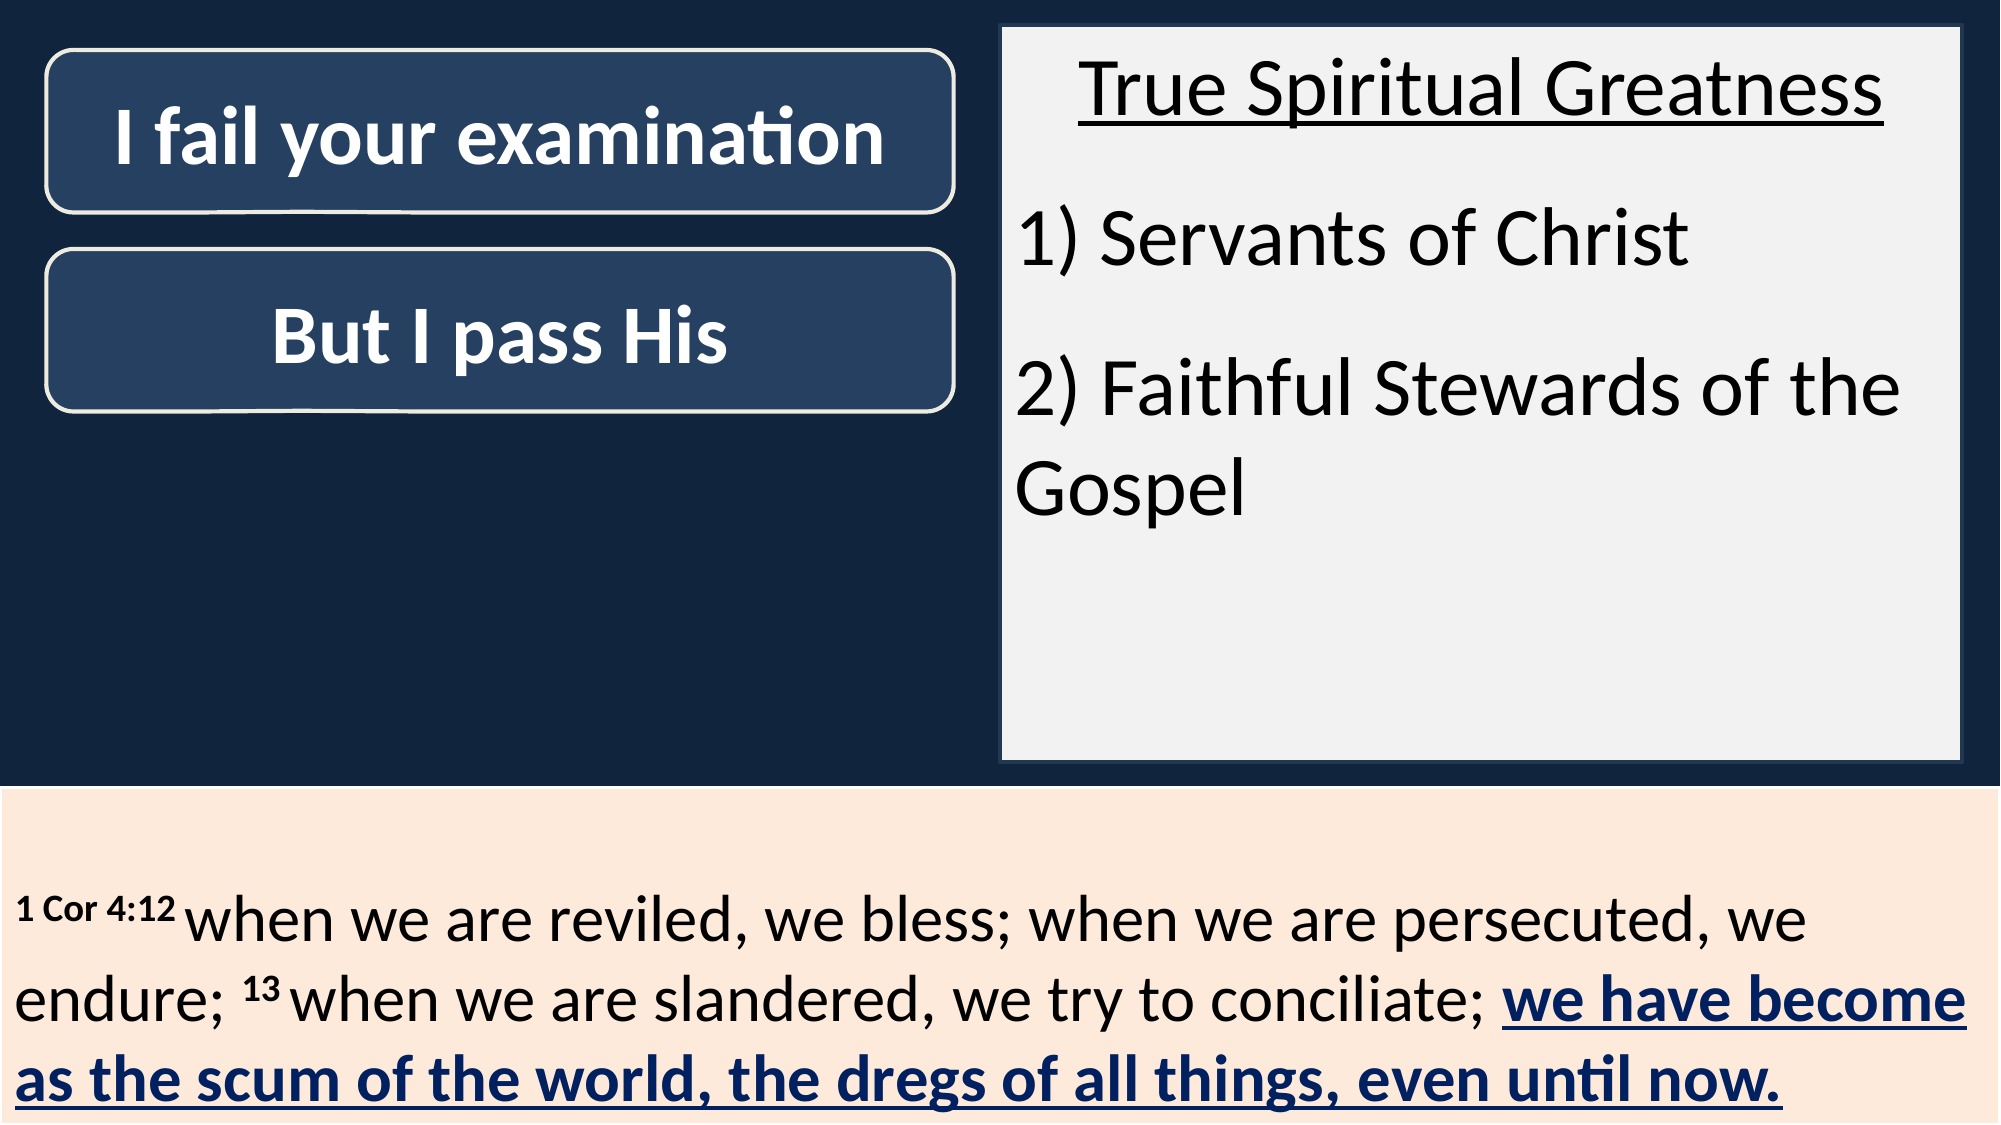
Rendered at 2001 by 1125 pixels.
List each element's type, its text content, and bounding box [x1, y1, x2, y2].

text_box True Spiritual Greatness Servants of Christ 2) Faithful Stewards of the Gospel [998, 23, 1964, 764]
text_box I fail your examination [44, 47, 956, 215]
text_box But I pass His [44, 246, 956, 414]
text_box 1 Cor 4:12 when we are reviled, we bless; when we are persecuted, we endure; 13 when we are slandered, we try to conciliate; we have become as the scum of the world, the dregs of all things, even until now. [0, 785, 2000, 1125]
